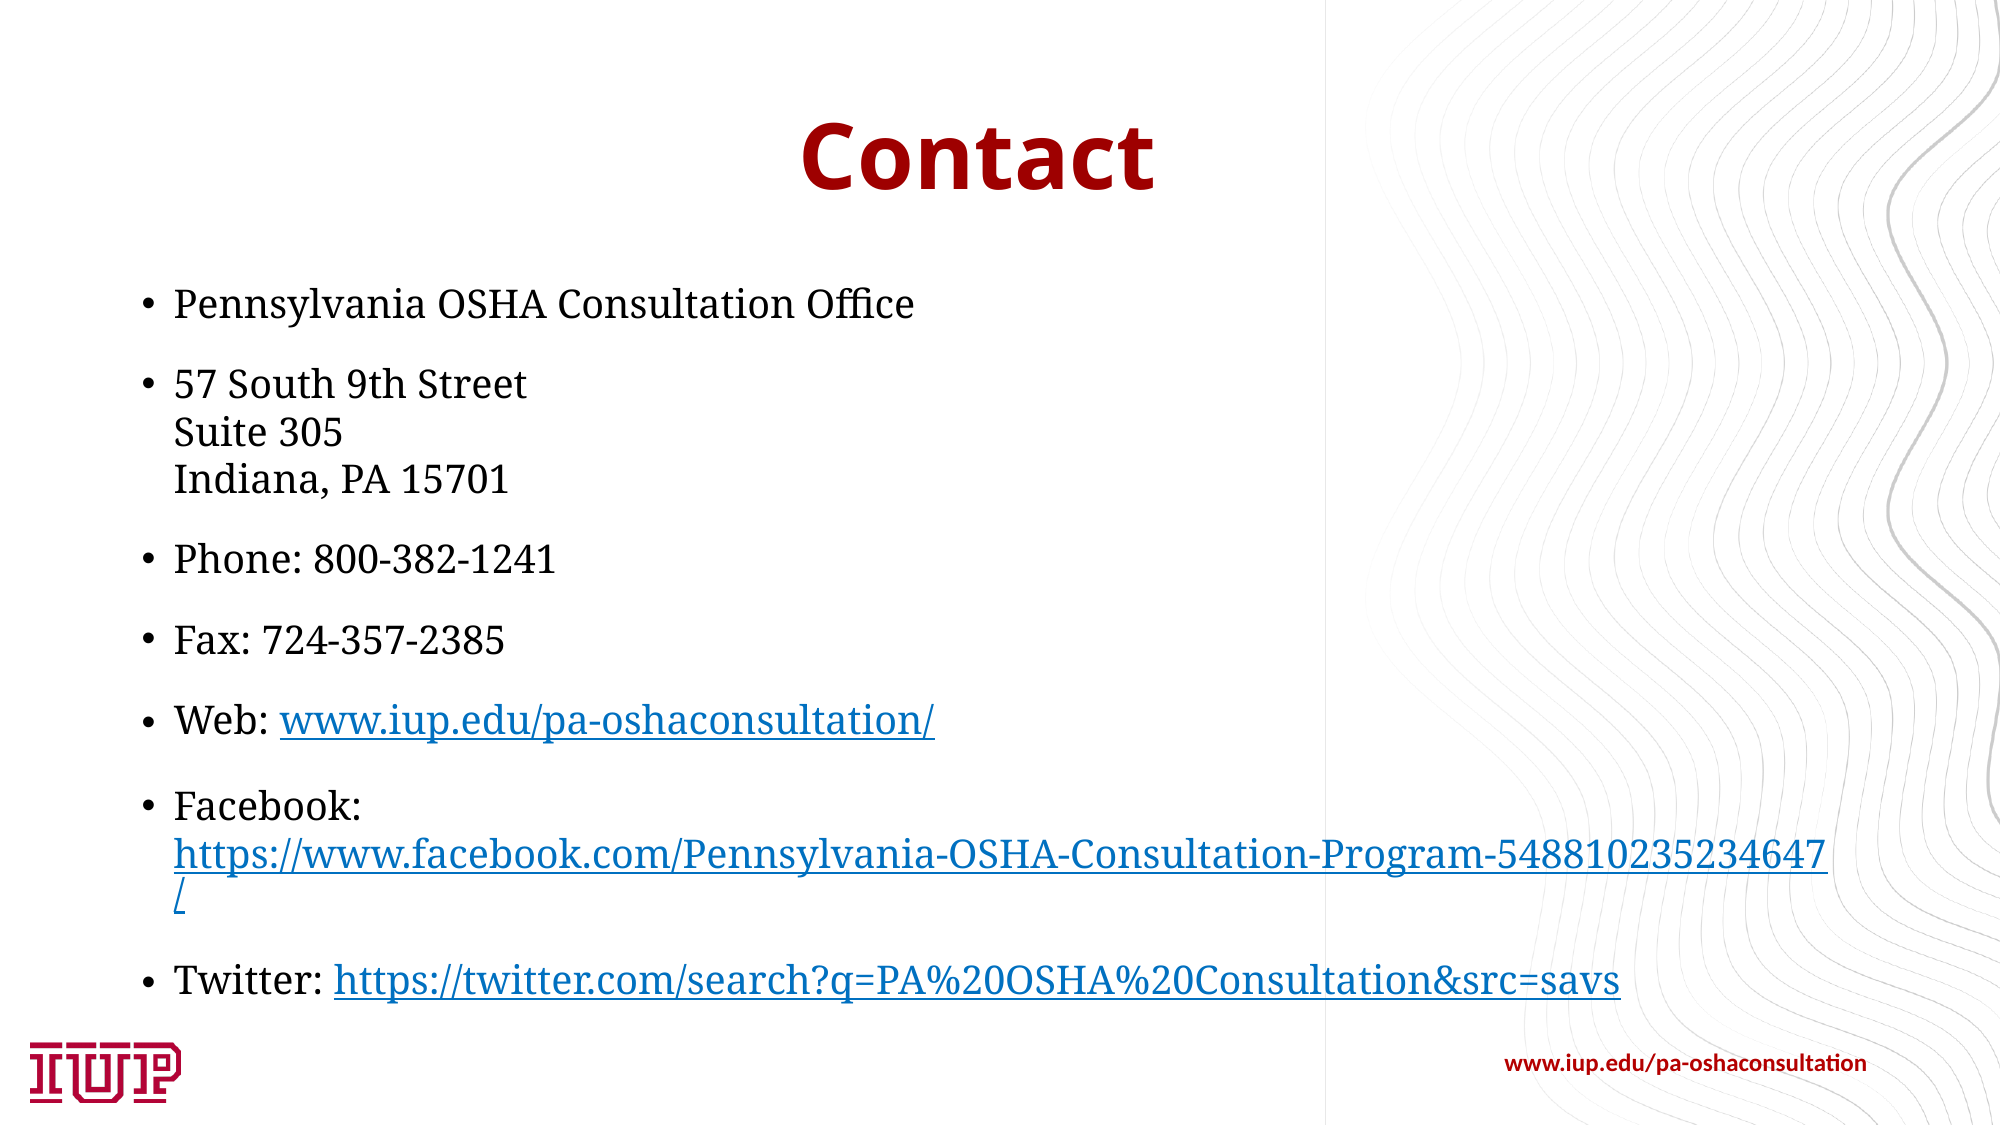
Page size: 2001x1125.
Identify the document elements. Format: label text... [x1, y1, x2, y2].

picture [1299, 0, 2000, 1125]
title Contact [126, 50, 1830, 269]
list Pennsylvania OSHA Consultation Office 57 South 9th Street Suite 305 Indiana, PA 15701 Phone: 800-382-1241 Fax: 724-357-2385 Web: www.iup.edu/pa-oshaconsultation/ Facebook: https://www.facebook.com/Pennsylvania-OSHA-Consultation-Program-548810235234647/ Twitter: https://twitter.com/search?q=PA%20OSHA%20Consultation&src=savs [126, 271, 1852, 985]
text_box www.iup.edu/pa-oshaconsultation [1489, 1039, 1915, 1084]
